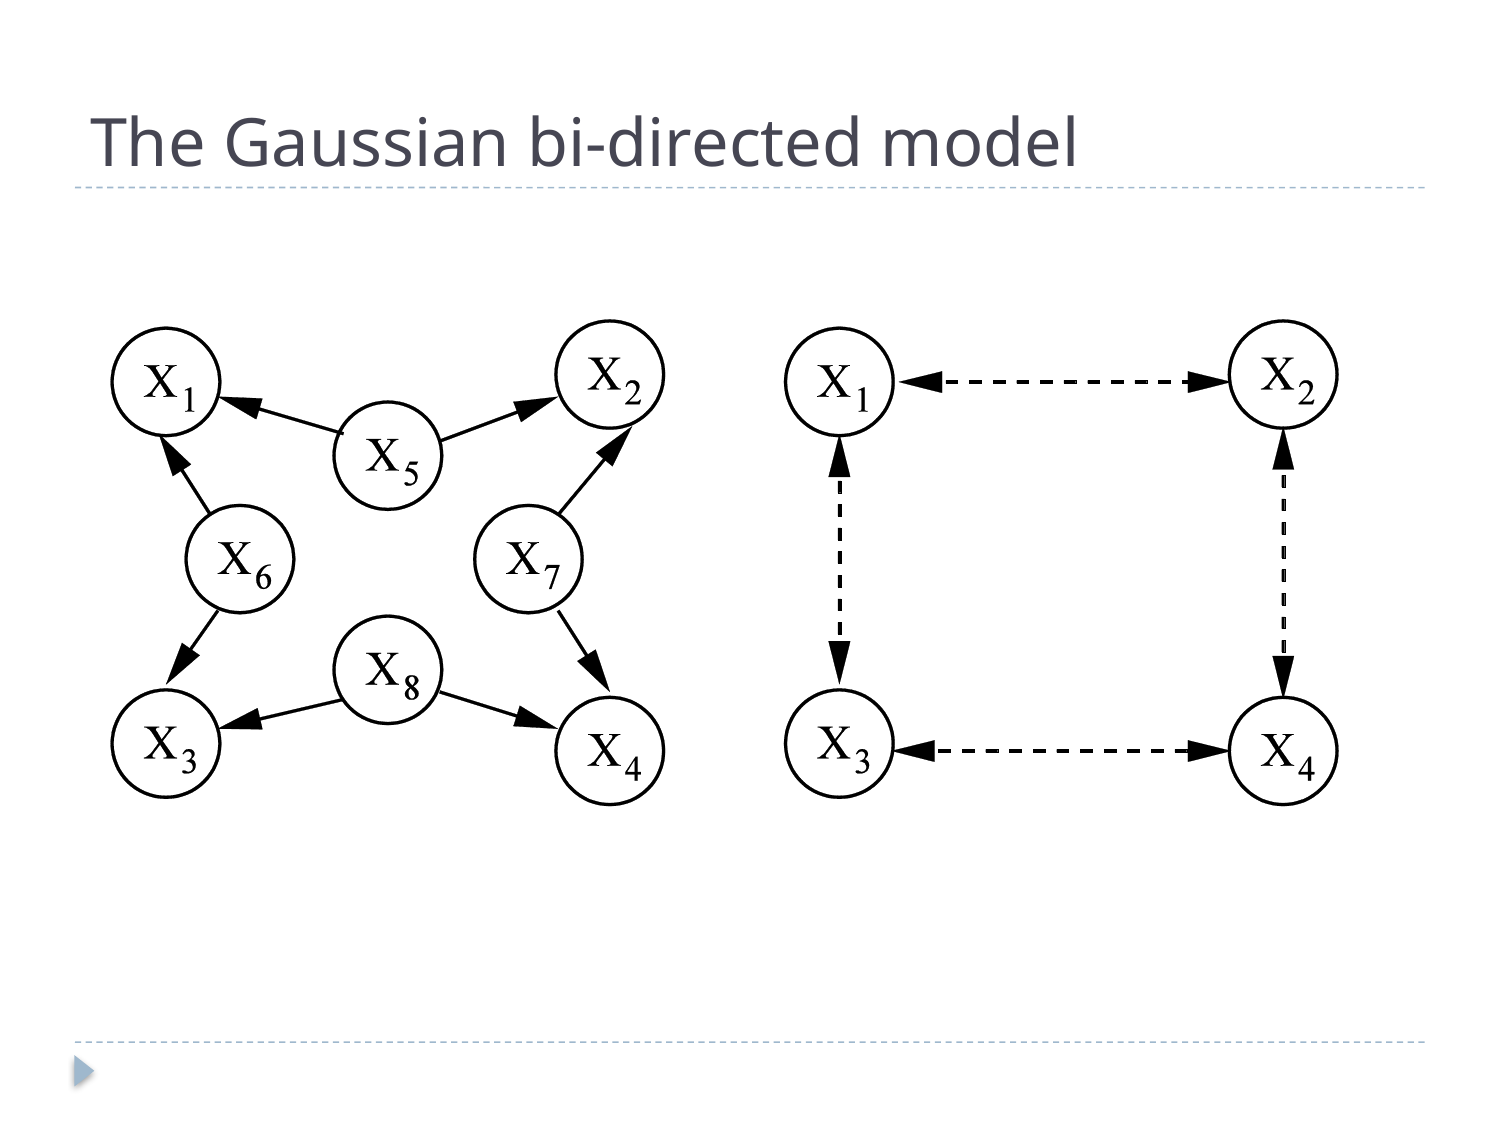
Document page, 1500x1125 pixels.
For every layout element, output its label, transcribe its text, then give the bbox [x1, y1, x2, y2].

picture [109, 317, 668, 808]
title The Gaussian bi-directed model [74, 24, 1426, 188]
picture [783, 317, 1341, 808]
